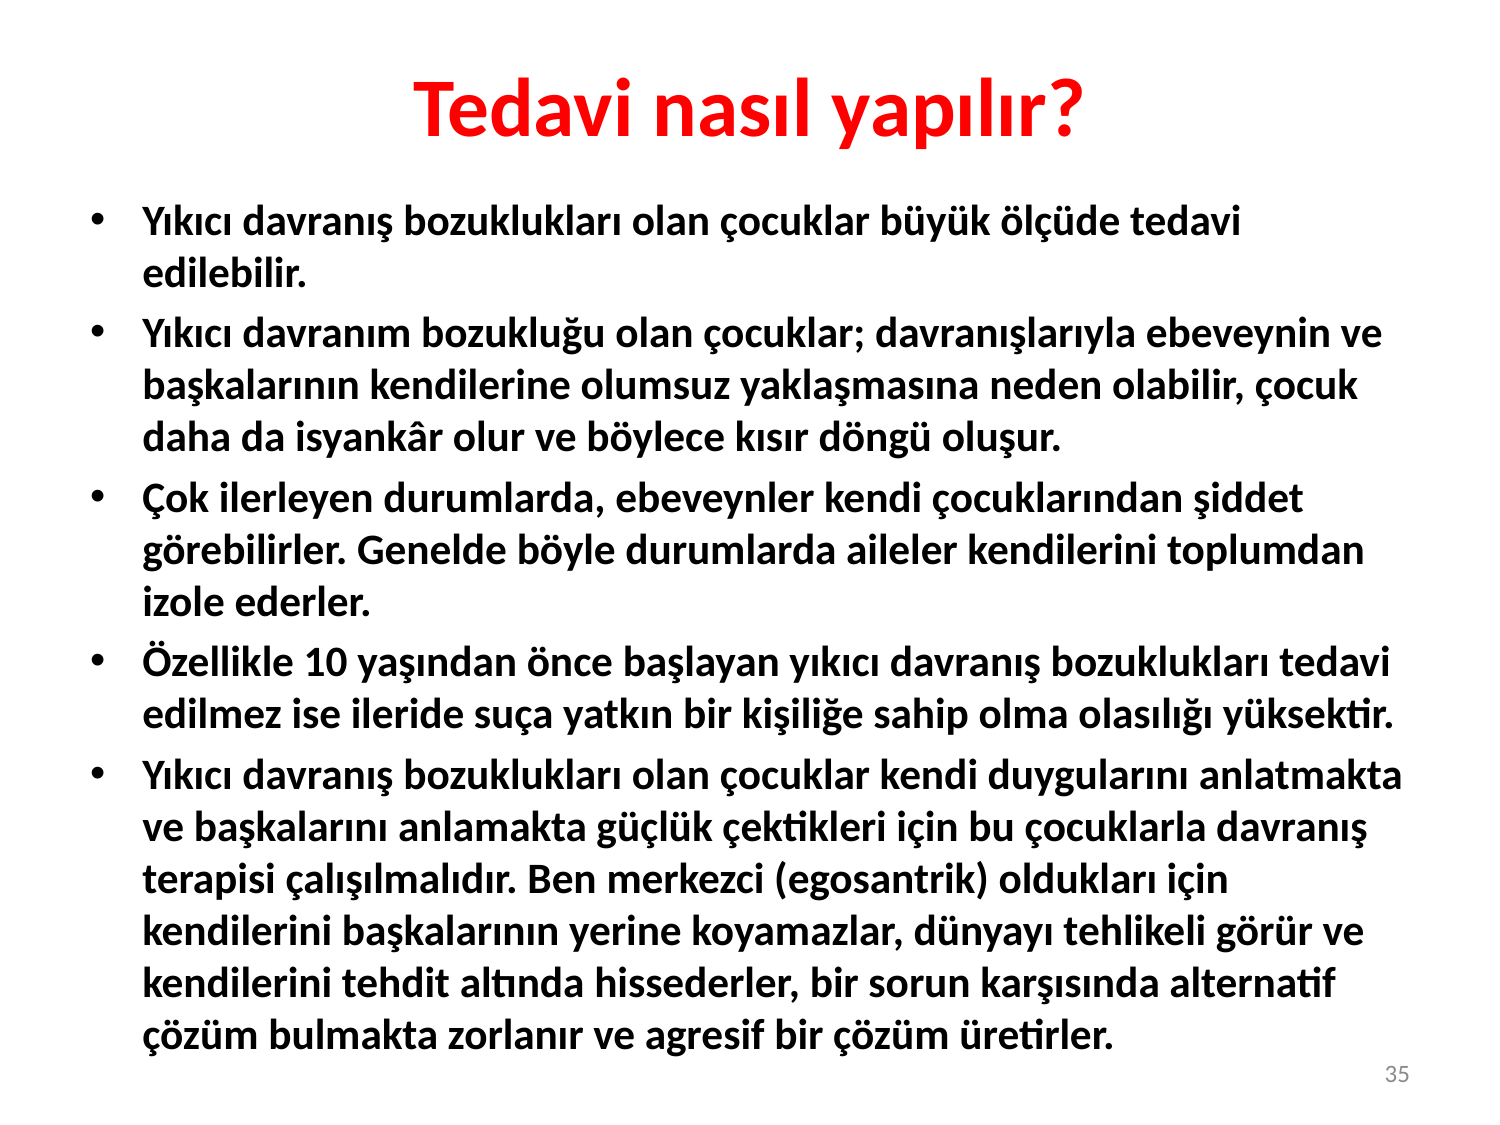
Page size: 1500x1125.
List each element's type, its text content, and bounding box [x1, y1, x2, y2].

title Tedavi nasıl yapılır? [75, 45, 1425, 161]
list Yıkıcı davranış bozuklukları olan çocuklar büyük ölçüde tedavi edilebilir. Yıkıcı davranım bozukluğu olan çocuklar; davranışlarıyla ebeveynin ve başkalarının kendilerine olumsuz yaklaşmasına neden olabilir, çocuk daha da isyankâr olur ve böylece kısır döngü oluşur. Çok ilerleyen durumlarda, ebeveynler kendi çocuklarından şiddet görebilirler. Genelde böyle durumlarda aileler kendilerini toplumdan izole ederler. Özellikle 10 yaşından önce başlayan yıkıcı davranış bozuklukları tedavi edilmez ise ileride suça yatkın bir kişiliğe sahip olma olasılığı yüksektir. Yıkıcı davranış bozuklukları olan çocuklar kendi duygularını anlatmakta ve başkalarını anlamakta güçlük çektikleri için bu çocuklarla davranış terapisi çalışılmalıdır. Ben merkezci (egosantrik) oldukları için kendilerini başkalarının yerine koyamazlar, dünyayı tehlikeli görür ve kendilerini tehdit altında hissederler, bir sorun karşısında alternatif çözüm bulmakta zorlanır ve agresif bir çözüm üretirler. [75, 184, 1425, 1071]
slide_number 35 [1074, 1042, 1425, 1103]
